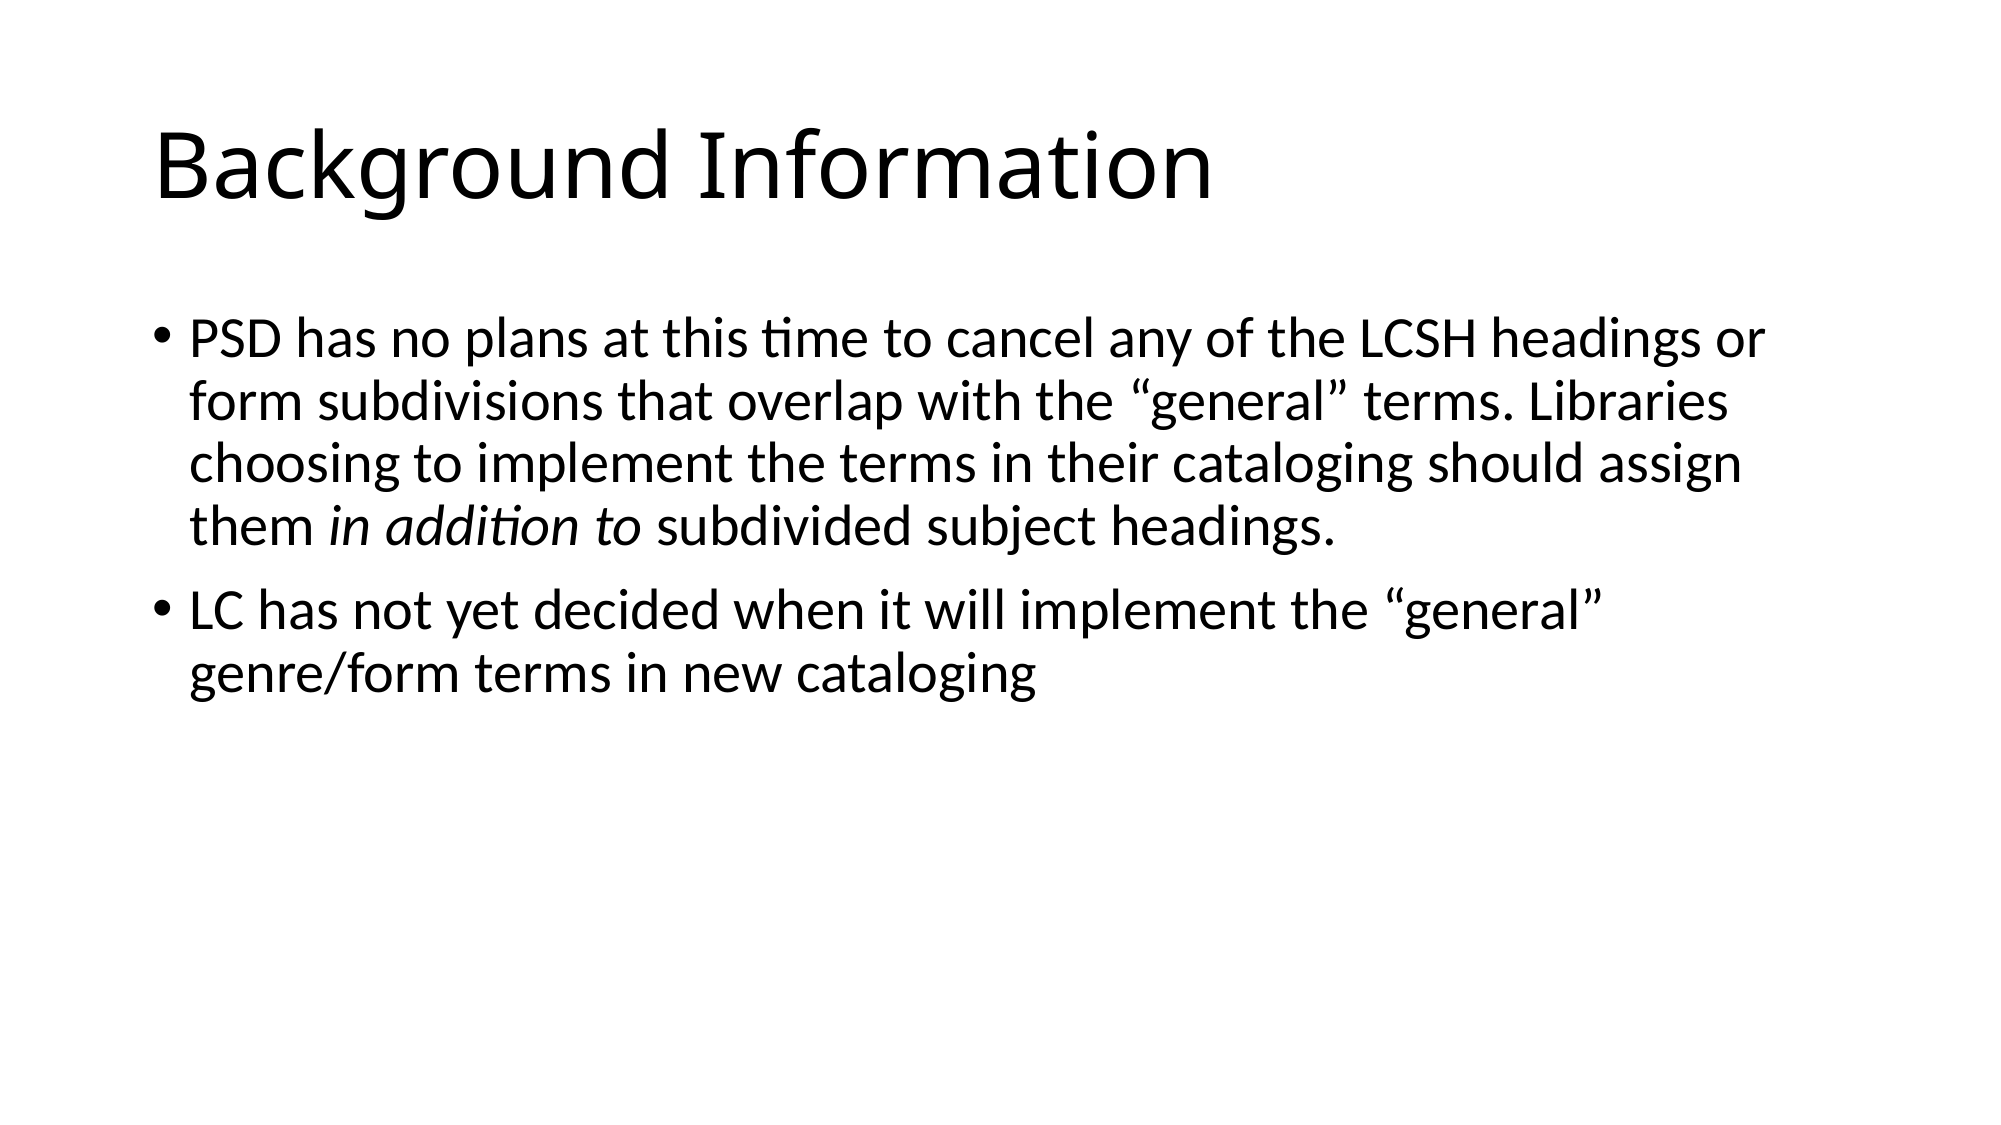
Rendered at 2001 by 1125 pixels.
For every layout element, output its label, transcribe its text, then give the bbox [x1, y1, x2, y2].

list PSD has no plans at this time to cancel any of the LCSH headings or form subdivisions that overlap with the “general” terms. Libraries choosing to implement the terms in their cataloging should assign them in addition to subdivided subject headings. LC has not yet decided when it will implement the “general” genre/form terms in new cataloging [137, 299, 1863, 1079]
title Background Information [137, 59, 1863, 278]
